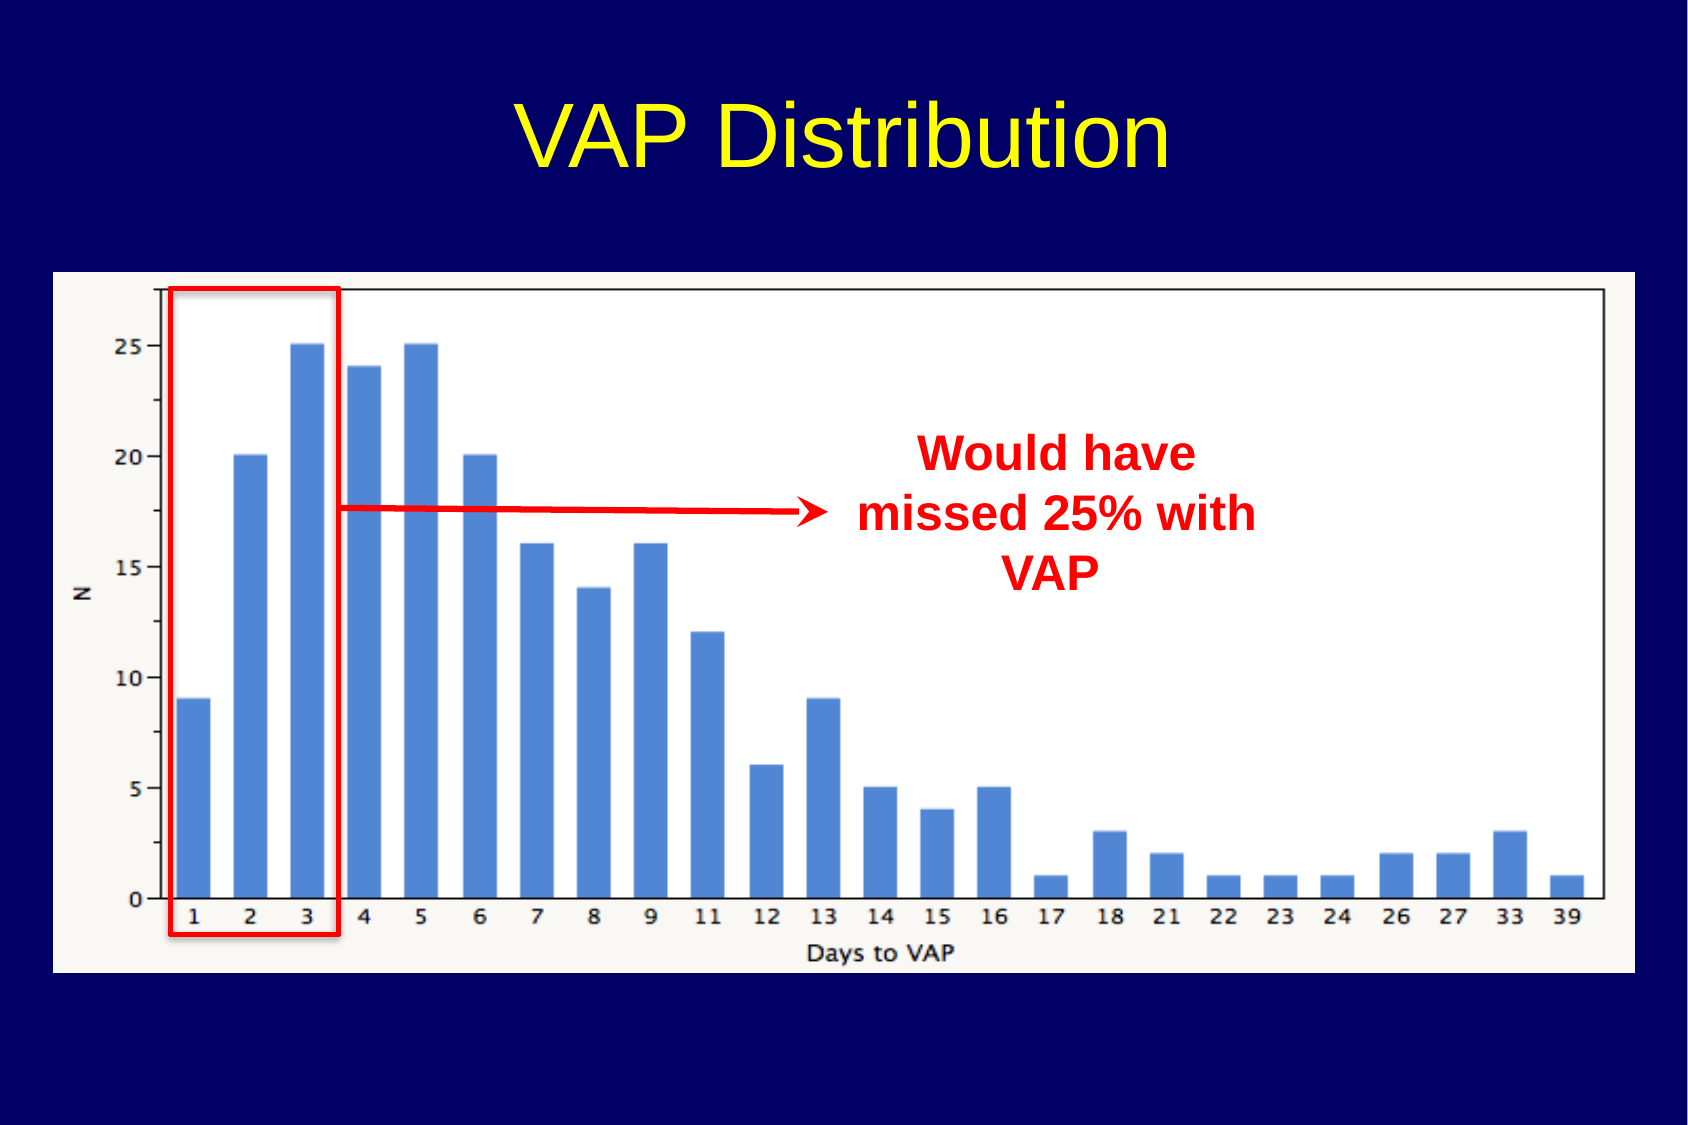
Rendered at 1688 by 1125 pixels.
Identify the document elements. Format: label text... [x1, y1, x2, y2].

title VAP Distribution [126, 37, 1561, 225]
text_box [338, 412, 1286, 611]
picture [52, 272, 1635, 974]
